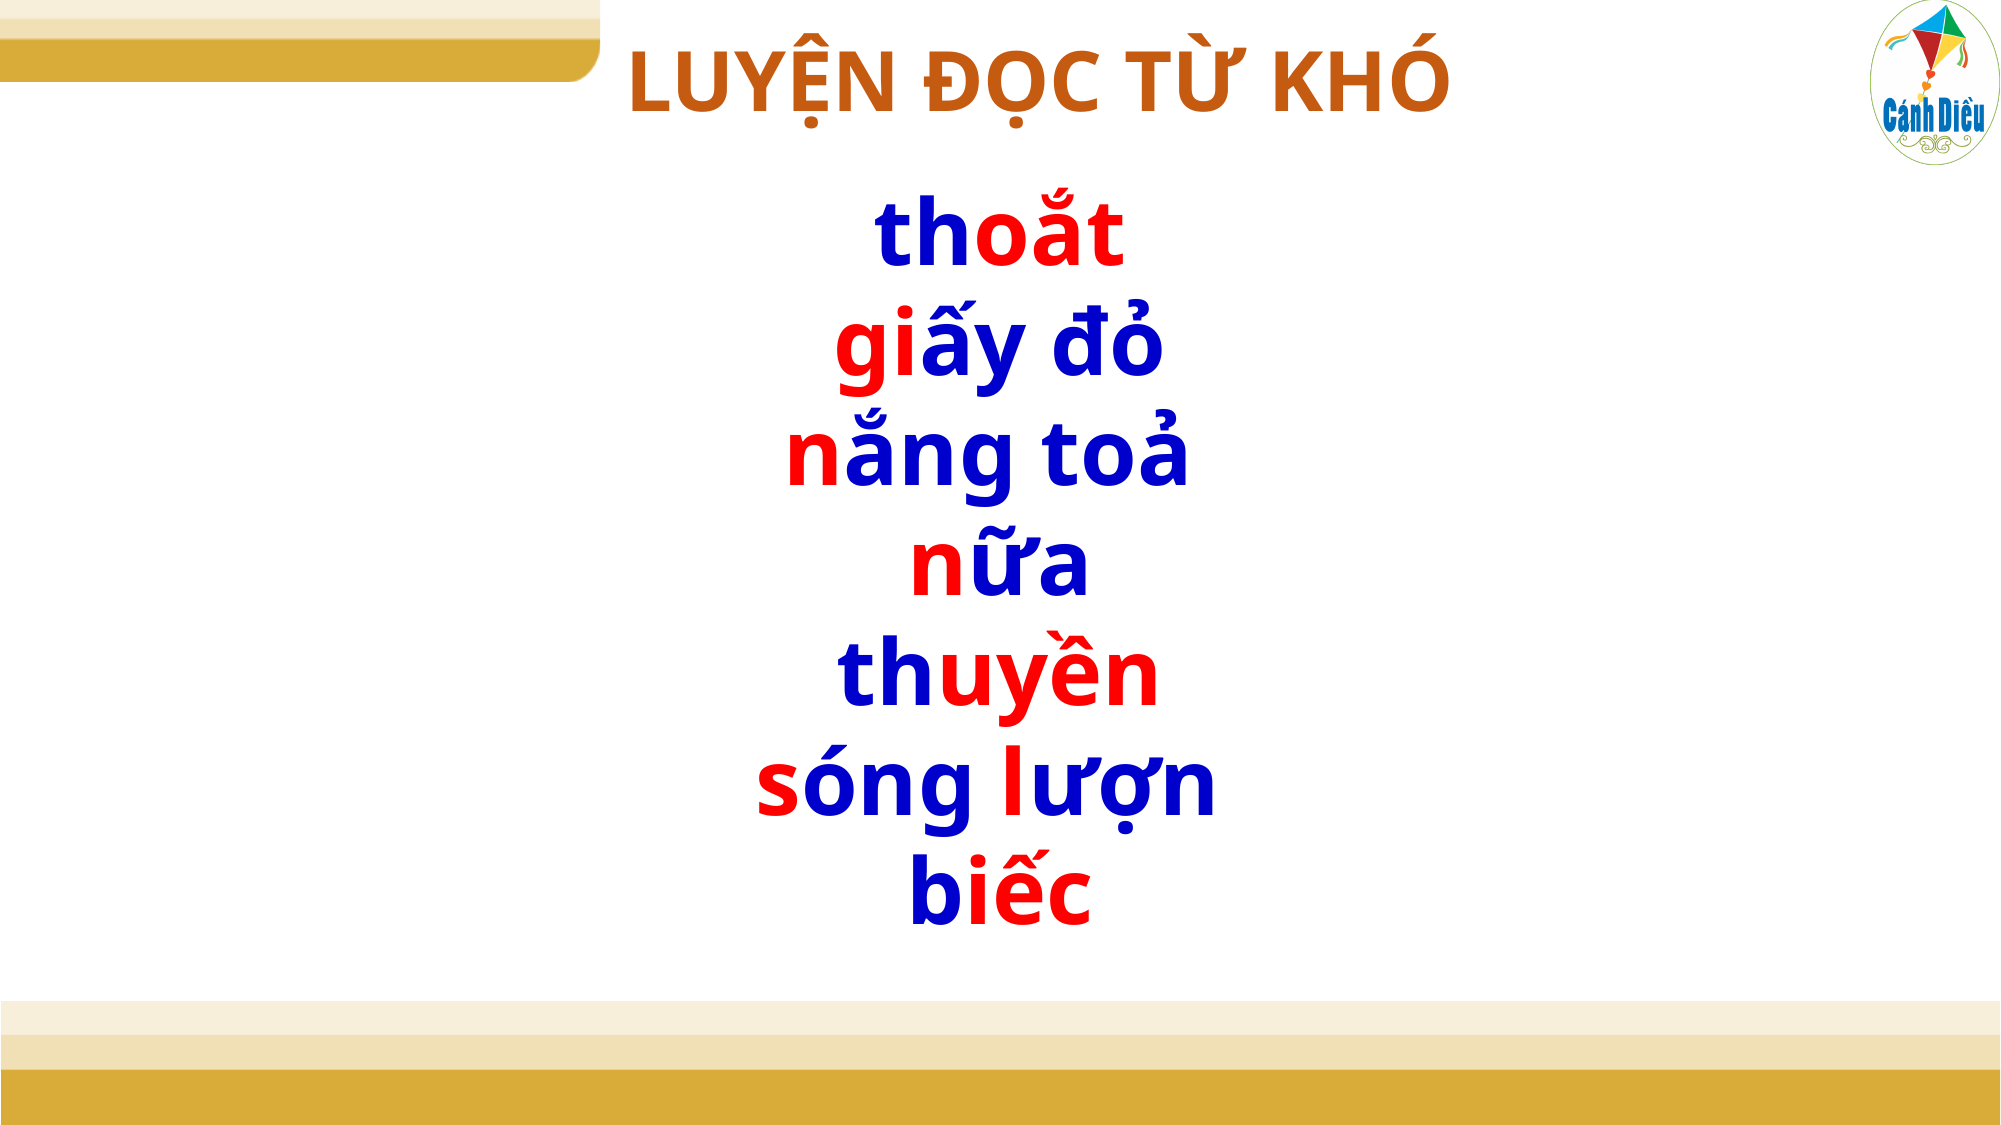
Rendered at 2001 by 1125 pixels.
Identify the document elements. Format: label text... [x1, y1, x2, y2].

text_box LUYỆN ĐỌC TỪ KHÓ [589, 20, 1490, 136]
picture [0, 0, 601, 82]
picture [1870, 0, 2000, 165]
picture [3, 1001, 2000, 1125]
text_box thoắt giấy đỏ nắng toả nữa thuyền sóng lượn biếc [720, 166, 1280, 951]
